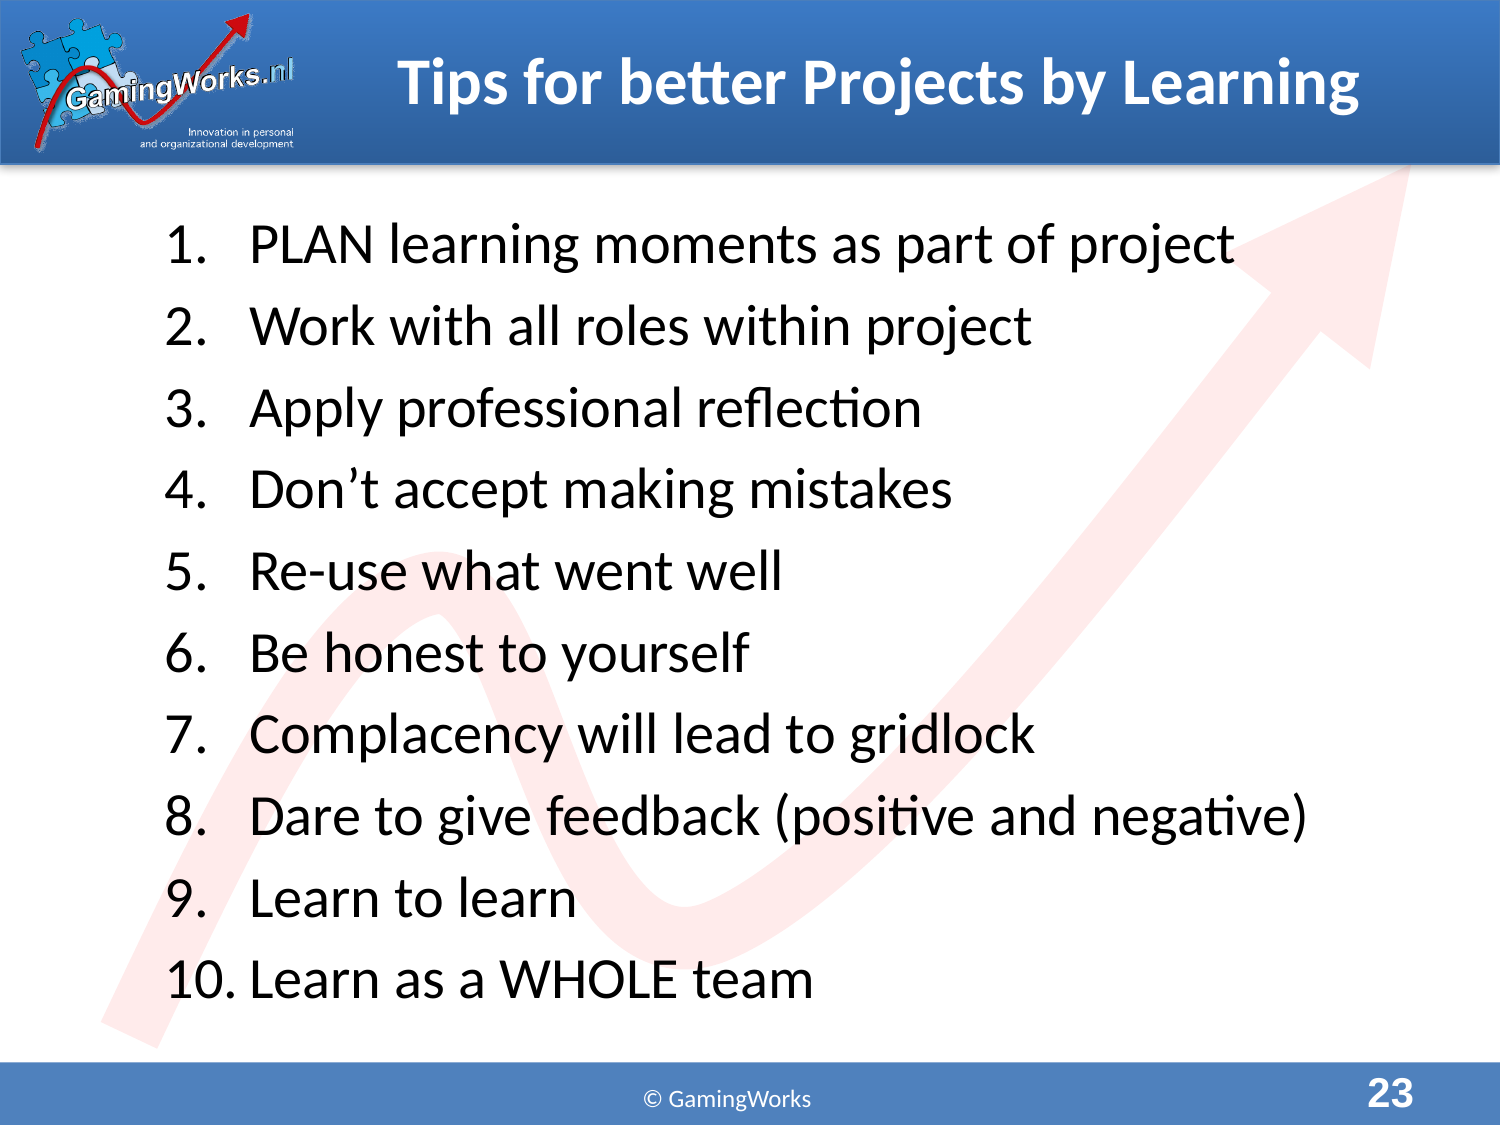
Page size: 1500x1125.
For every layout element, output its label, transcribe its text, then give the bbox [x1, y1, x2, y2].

picture [0, 0, 388, 275]
list PLAN learning moments as part of project Work with all roles within project Apply professional reflection Don’t accept making mistakes Re-use what went well Be honest to yourself Complacency will lead to gridlock Dare to give feedback (positive and negative) Learn to learn Learn as a WHOLE team [75, 198, 1425, 941]
slide_number 23 [1352, 1057, 1470, 1118]
title Tips for better Projects by Learning [336, 30, 1376, 153]
